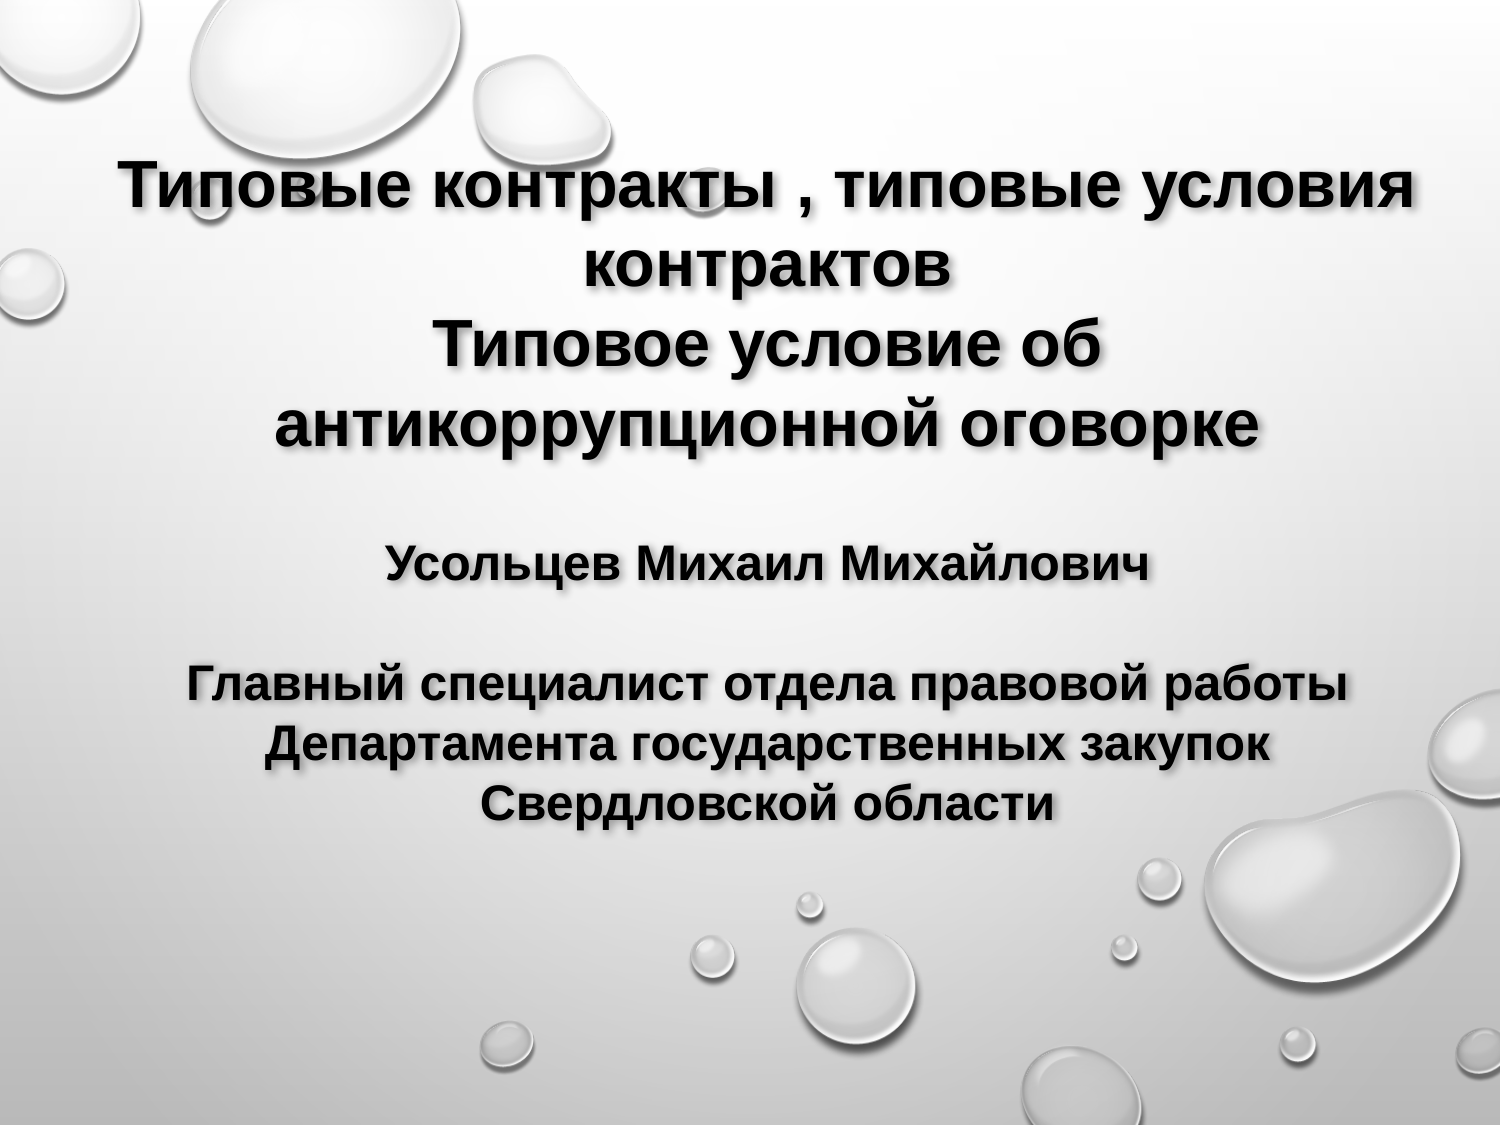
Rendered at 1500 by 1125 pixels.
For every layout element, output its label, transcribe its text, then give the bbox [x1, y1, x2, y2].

picture [0, 0, 1500, 1125]
text_box Типовые контракты , типовые условия контрактов Типовое условие об антикоррупционной оговорке Усольцев Михаил Михайлович Главный специалист отдела правовой работы Департамента государственных закупок Свердловской области [87, 53, 1448, 977]
